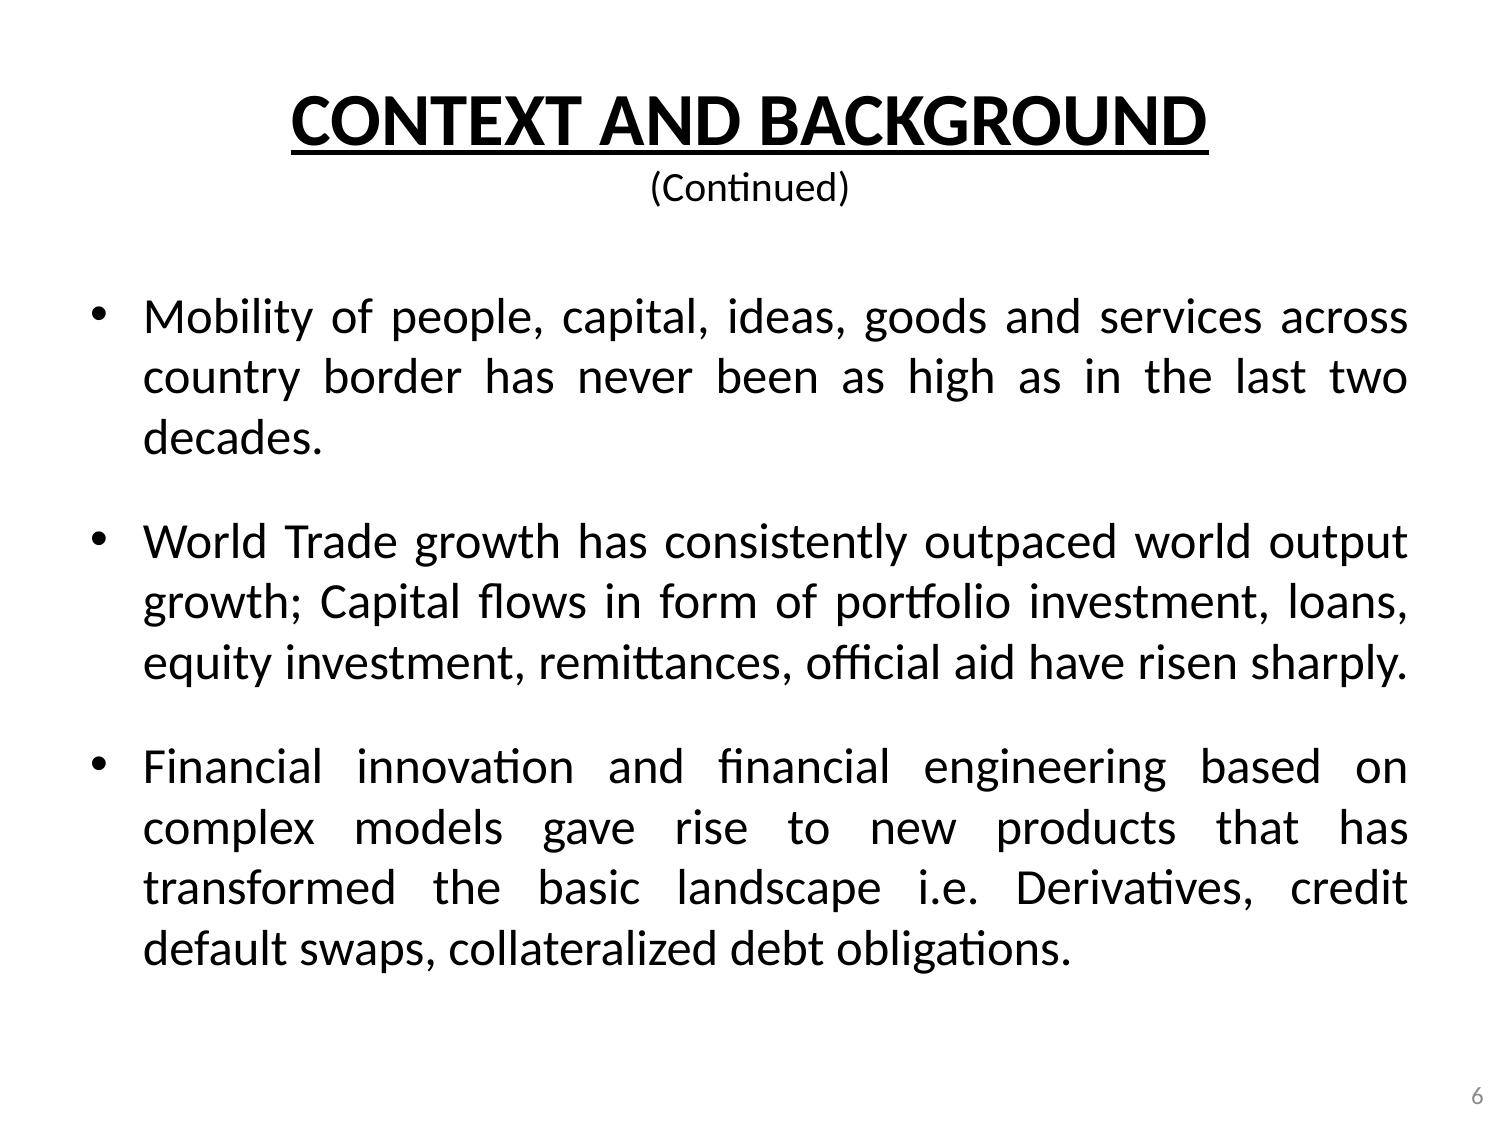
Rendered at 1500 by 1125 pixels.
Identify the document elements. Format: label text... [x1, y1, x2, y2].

slide_number 6 [1308, 1065, 1499, 1125]
title CONTEXT AND BACKGROUND (Continued) [75, 37, 1425, 243]
list Mobility of people, capital, ideas, goods and services across country border has never been as high as in the last two decades. World Trade growth has consistently outpaced world output growth; Capital flows in form of portfolio investment, loans, equity investment, remittances, official aid have risen sharply. Financial innovation and financial engineering based on complex models gave rise to new products that has transformed the basic landscape i.e. Derivatives, credit default swaps, collateralized debt obligations. [75, 275, 1425, 1050]
